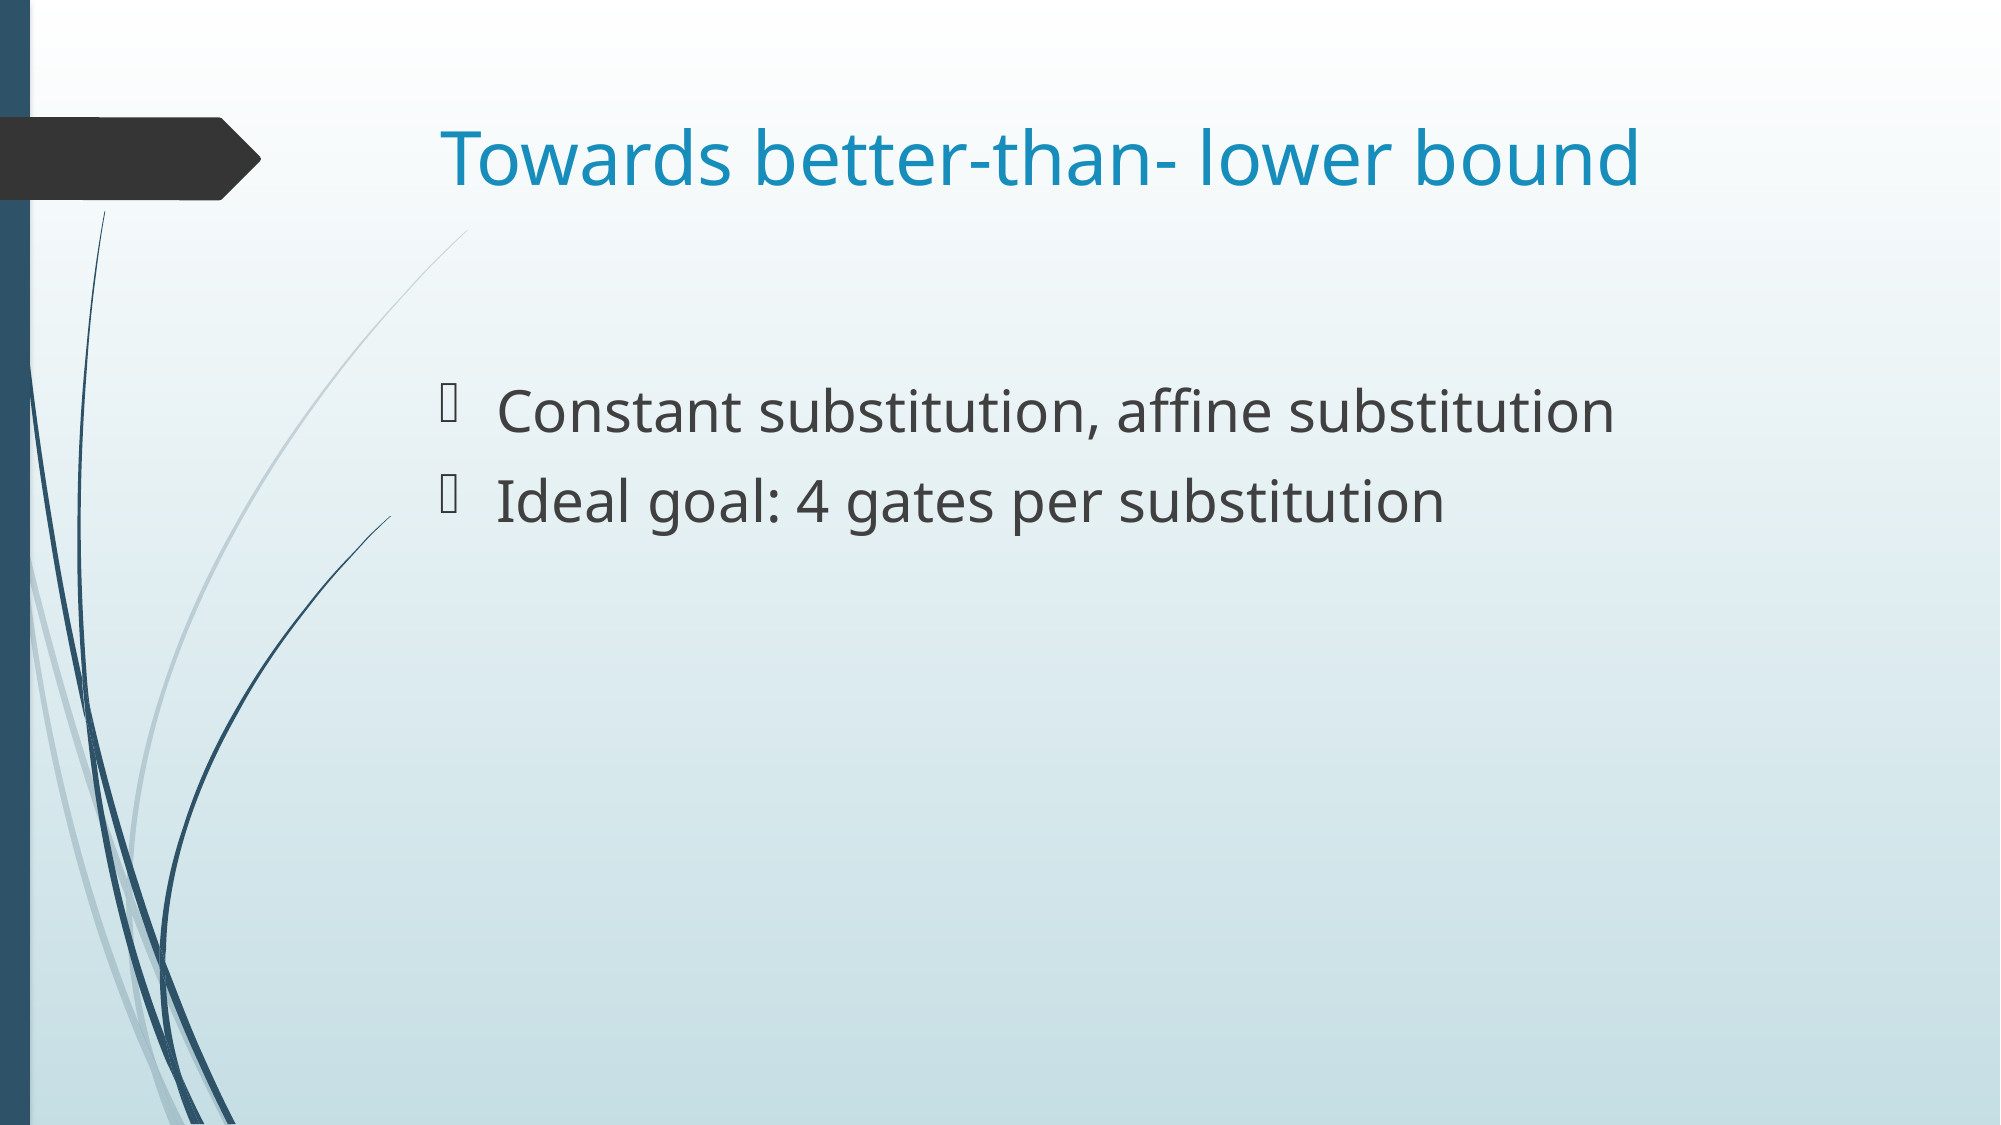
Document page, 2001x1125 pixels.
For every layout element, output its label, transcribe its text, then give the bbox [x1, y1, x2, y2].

list Constant substitution, affine substitution Ideal goal: 4 gates per substitution [424, 366, 1888, 987]
